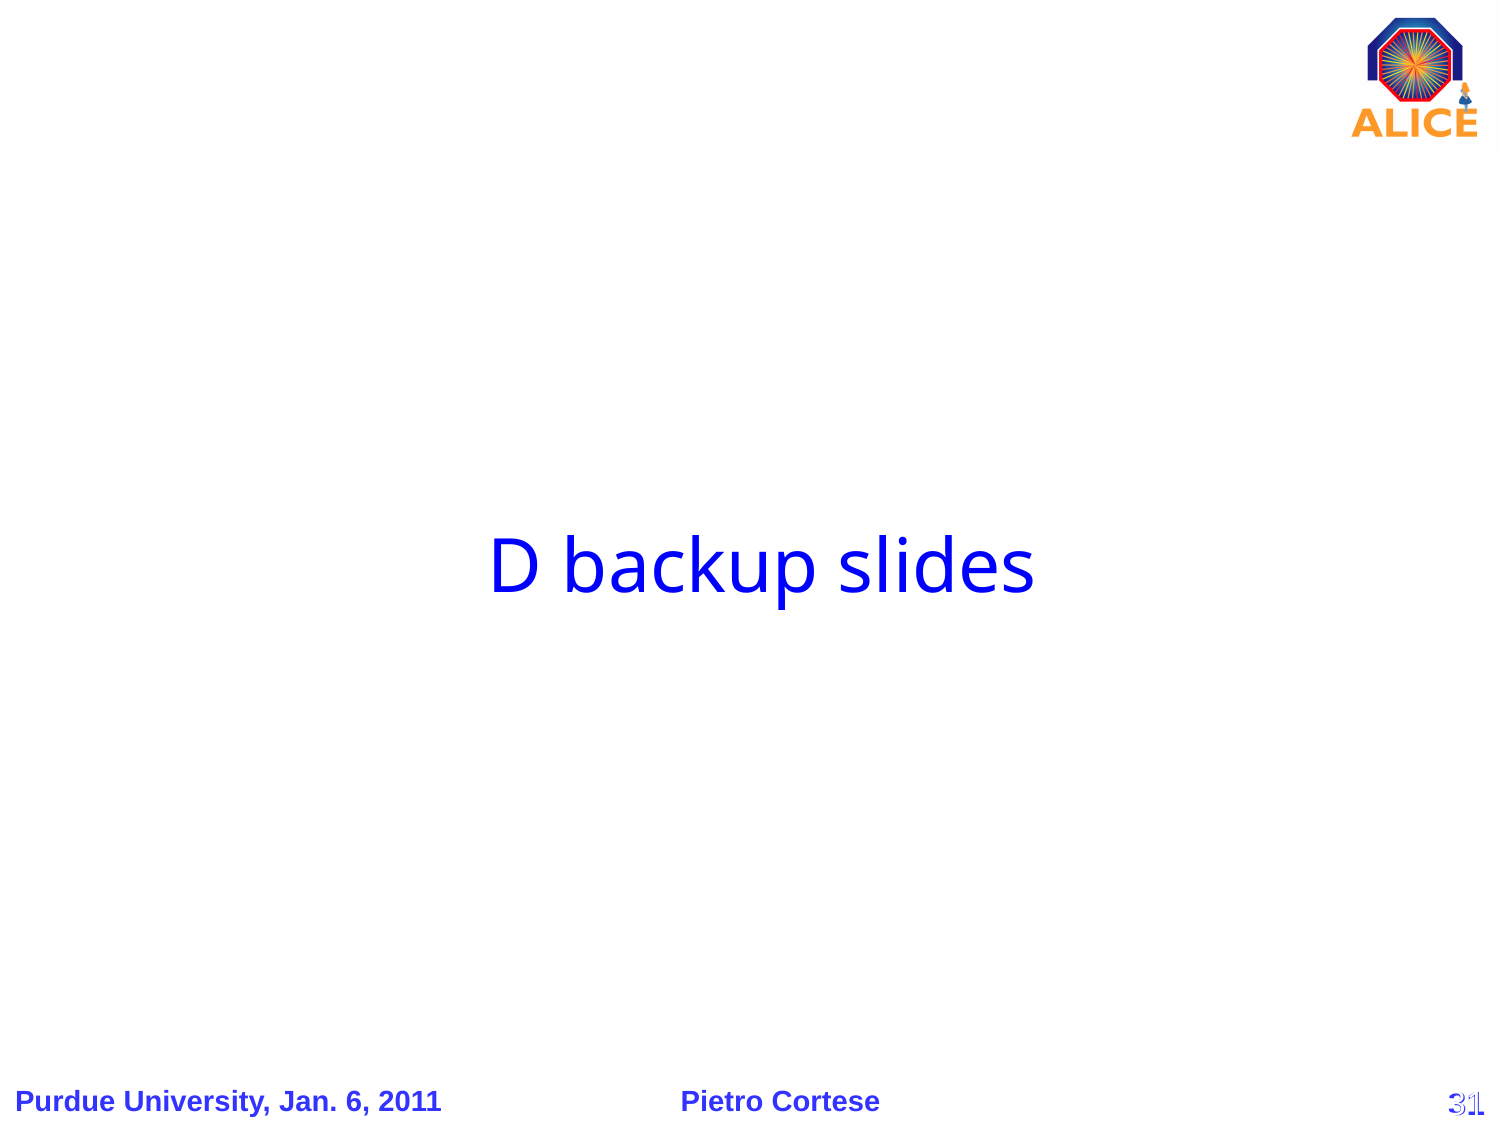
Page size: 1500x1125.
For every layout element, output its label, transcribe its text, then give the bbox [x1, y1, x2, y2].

picture [1335, 0, 1500, 158]
slide_number 31 [1199, 1074, 1500, 1125]
footer Purdue University, Jan. 6, 2011 Pietro Cortese [0, 1074, 1199, 1125]
title D backup slides [124, 512, 1401, 613]
